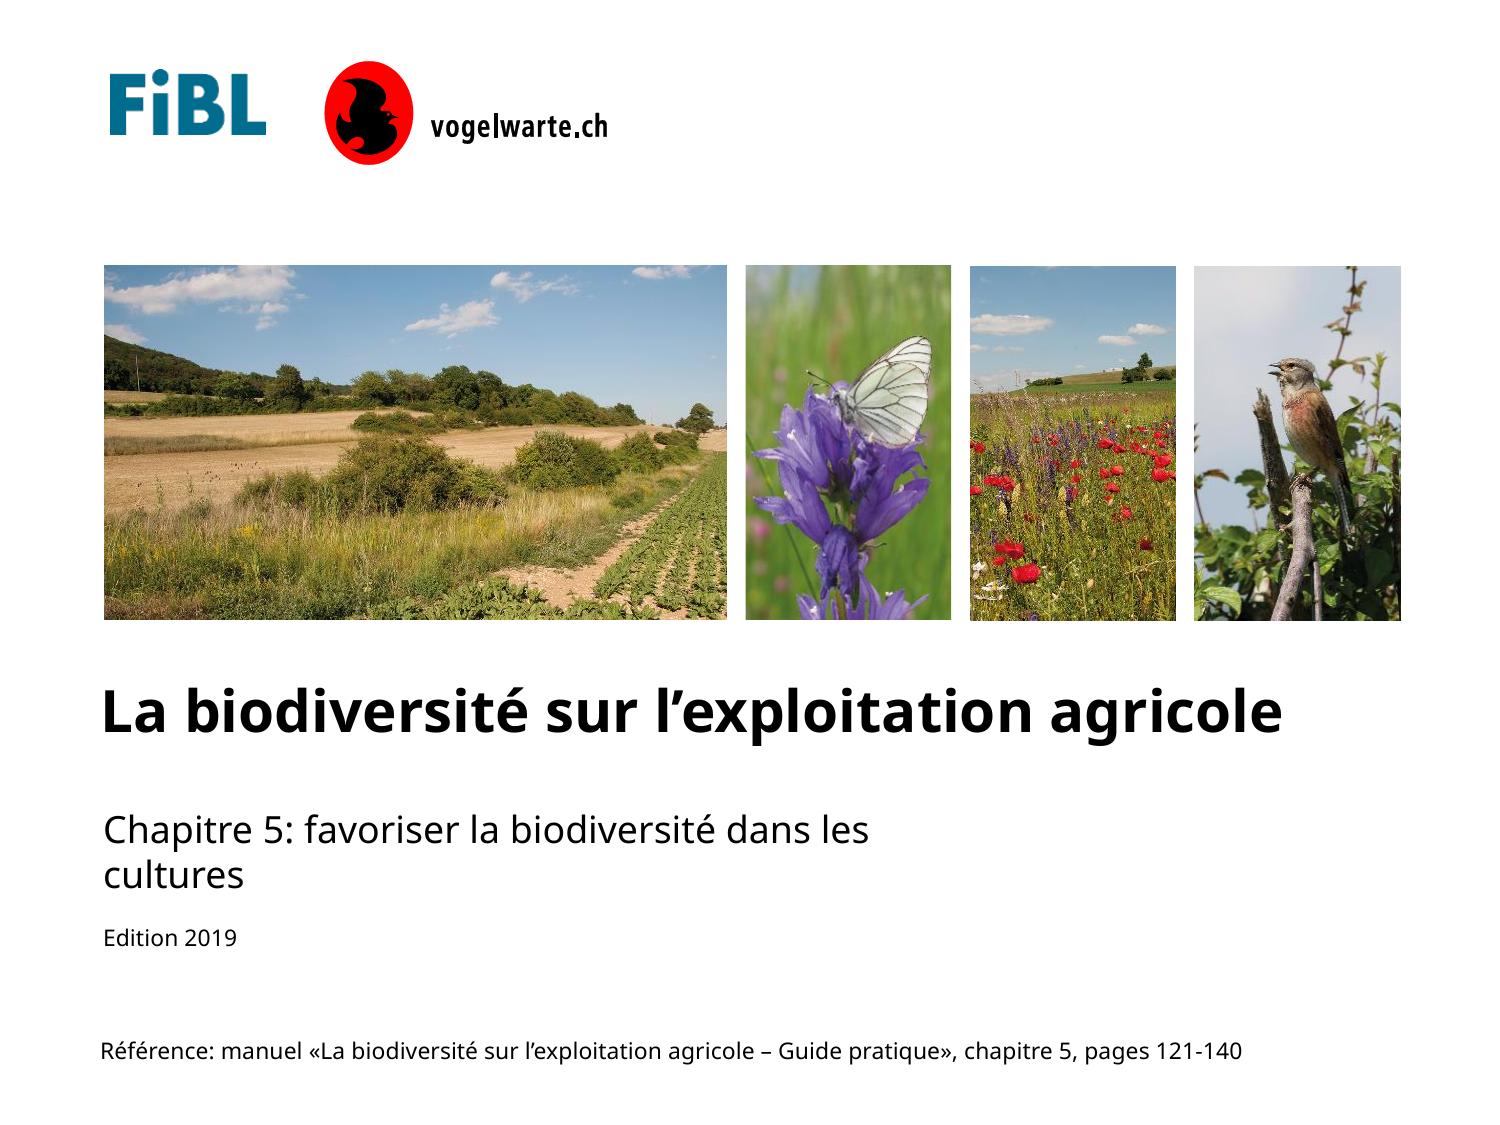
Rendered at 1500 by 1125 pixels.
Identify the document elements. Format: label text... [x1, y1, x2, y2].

picture [745, 265, 952, 620]
list Référence: manuel «La biodiversité sur l’exploitation agricole – Guide pratique», chapitre 5, pages 121-140 [100, 1030, 1257, 1065]
picture [194, 86, 204, 98]
picture [104, 265, 727, 620]
picture [194, 110, 208, 122]
text_box Chapitre 5: favoriser la biodiversité dans les cultures Edition 2019 [88, 798, 1034, 959]
picture [1194, 266, 1401, 621]
picture [110, 69, 266, 135]
picture [970, 266, 1176, 621]
